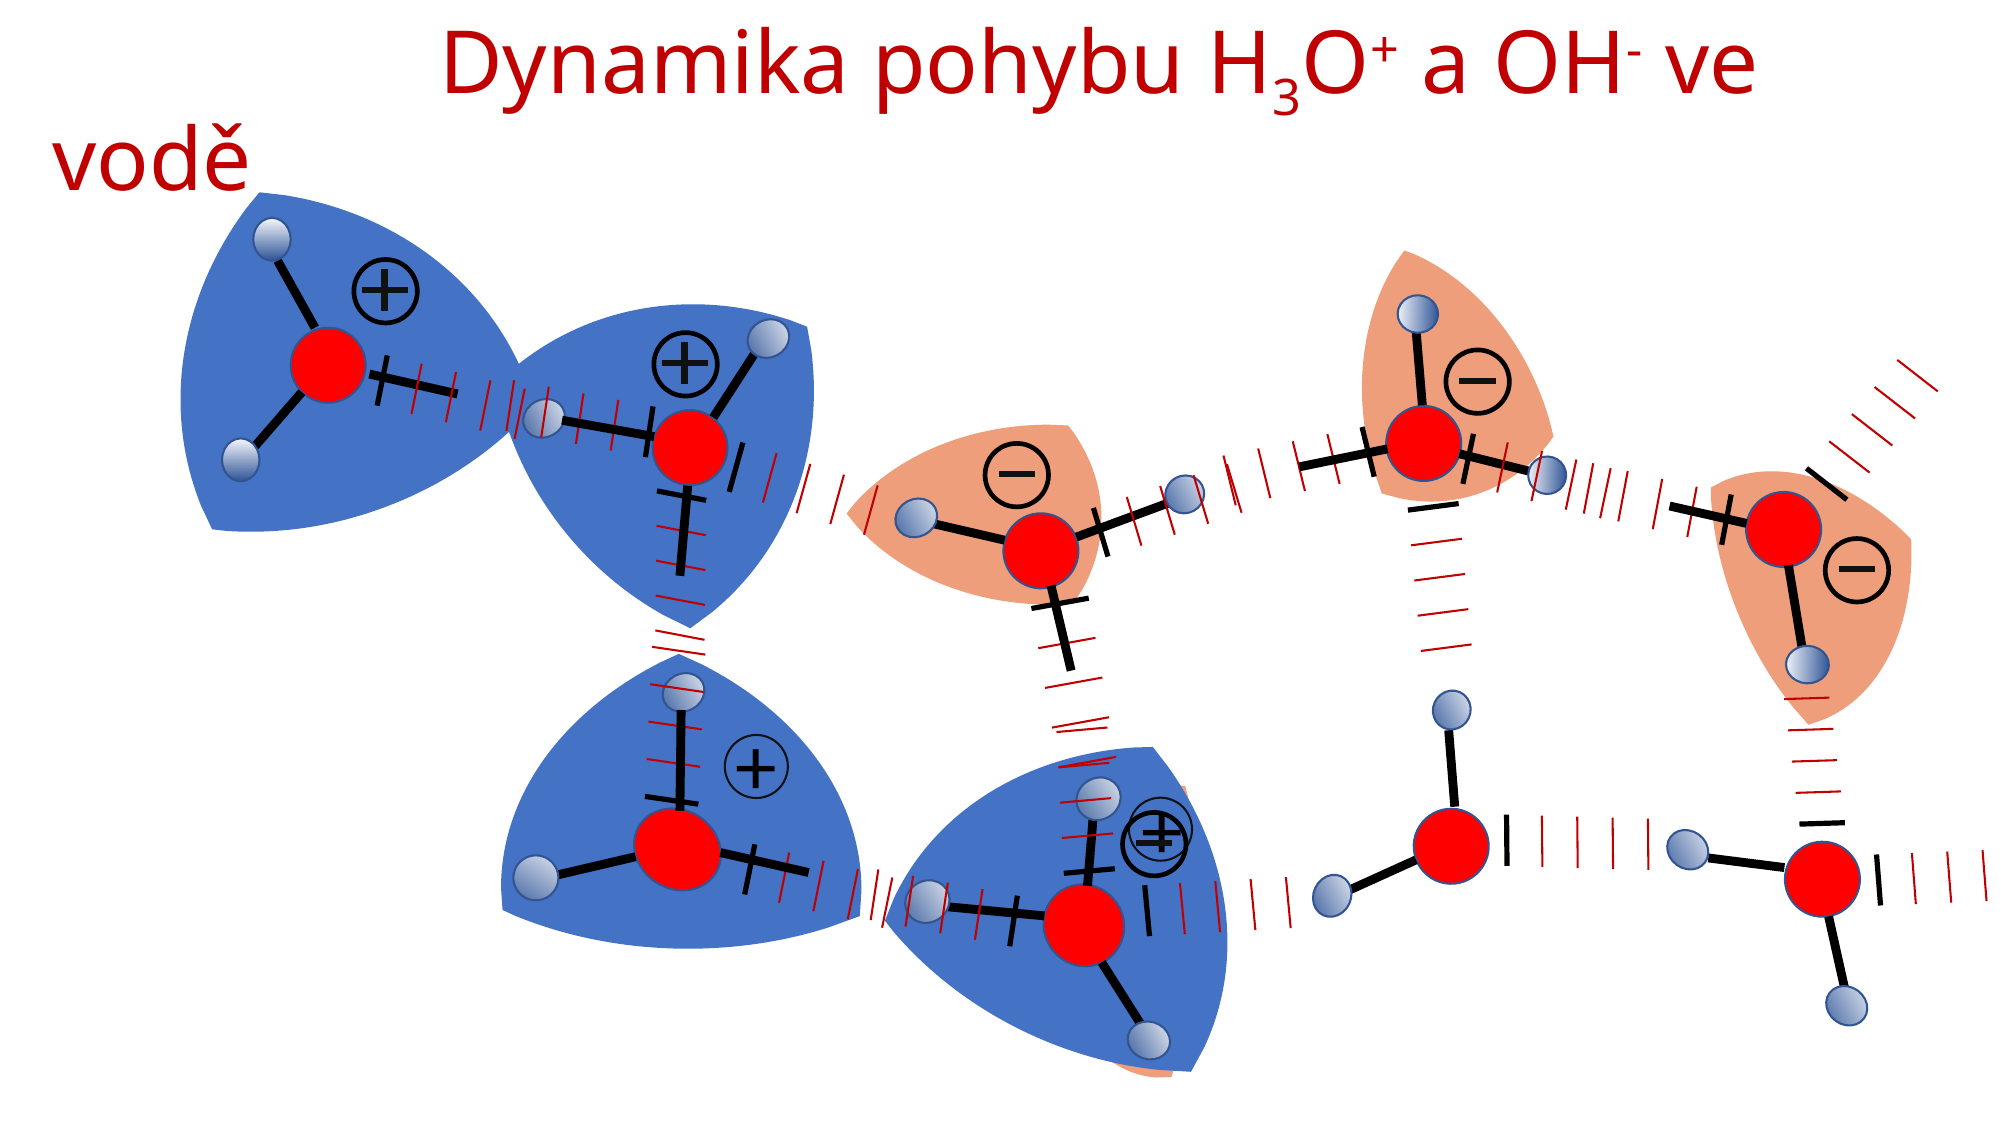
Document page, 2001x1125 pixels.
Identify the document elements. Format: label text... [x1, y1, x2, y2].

text_box [1002, 512, 1080, 590]
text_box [1299, 448, 1388, 467]
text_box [679, 485, 688, 576]
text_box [1231, 397, 1367, 535]
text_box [566, 836, 625, 896]
text_box [1725, 470, 1804, 515]
text_box [512, 854, 560, 902]
text_box [669, 652, 689, 657]
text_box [1122, 812, 1186, 876]
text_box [1669, 505, 1747, 524]
text_box [746, 318, 791, 359]
text_box [1450, 414, 1469, 450]
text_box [369, 374, 383, 394]
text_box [1051, 585, 1072, 671]
text_box [1375, 461, 1469, 503]
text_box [353, 259, 418, 323]
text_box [1469, 407, 1605, 545]
text_box [788, 724, 850, 817]
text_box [1750, 703, 1879, 819]
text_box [715, 351, 753, 419]
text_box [720, 704, 788, 821]
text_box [383, 328, 519, 466]
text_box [1076, 503, 1098, 538]
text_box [995, 605, 1152, 760]
text_box [1113, 1064, 1175, 1079]
text_box [1042, 883, 1126, 968]
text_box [1416, 331, 1423, 406]
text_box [1881, 808, 2000, 946]
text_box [1018, 731, 1154, 870]
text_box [736, 419, 871, 558]
text_box [537, 303, 815, 429]
text_box [1722, 499, 1913, 703]
text_box [651, 409, 729, 487]
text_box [1282, 741, 1532, 906]
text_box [1098, 444, 1237, 577]
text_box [1804, 361, 1940, 499]
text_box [720, 852, 809, 873]
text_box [1087, 870, 1093, 886]
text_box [1150, 837, 1286, 976]
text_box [1126, 876, 1150, 885]
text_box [876, 839, 1012, 977]
text_box [1193, 805, 1208, 837]
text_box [1154, 768, 1193, 837]
text_box [1396, 294, 1440, 334]
text_box [754, 558, 764, 571]
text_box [1372, 508, 1508, 646]
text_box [1012, 906, 1045, 916]
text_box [751, 817, 886, 955]
text_box [1360, 249, 1547, 447]
title Dynamika pohybu H3O+ a OH- ve vodě [37, 0, 1910, 218]
text_box [533, 445, 679, 577]
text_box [221, 217, 366, 482]
text_box [633, 807, 722, 892]
text_box [937, 870, 1227, 1073]
text_box [752, 693, 766, 704]
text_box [944, 503, 993, 560]
text_box [894, 497, 939, 539]
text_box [1459, 453, 1469, 472]
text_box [1590, 435, 1725, 573]
text_box [683, 626, 696, 630]
text_box [1745, 490, 1823, 569]
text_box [1510, 773, 1645, 911]
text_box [562, 420, 655, 437]
text_box [1385, 405, 1463, 482]
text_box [599, 657, 752, 794]
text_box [1825, 538, 1889, 602]
text_box [1154, 746, 1171, 768]
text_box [1445, 349, 1510, 414]
text_box [871, 423, 1098, 605]
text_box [653, 332, 718, 397]
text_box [1788, 565, 1803, 651]
text_box [1784, 644, 1830, 685]
text_box [932, 775, 1083, 907]
text_box [691, 419, 736, 505]
text_box [499, 700, 751, 950]
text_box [1664, 834, 1917, 1000]
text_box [1083, 984, 1186, 1042]
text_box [512, 349, 648, 488]
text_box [985, 443, 1049, 507]
text_box [179, 218, 501, 533]
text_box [607, 505, 754, 626]
